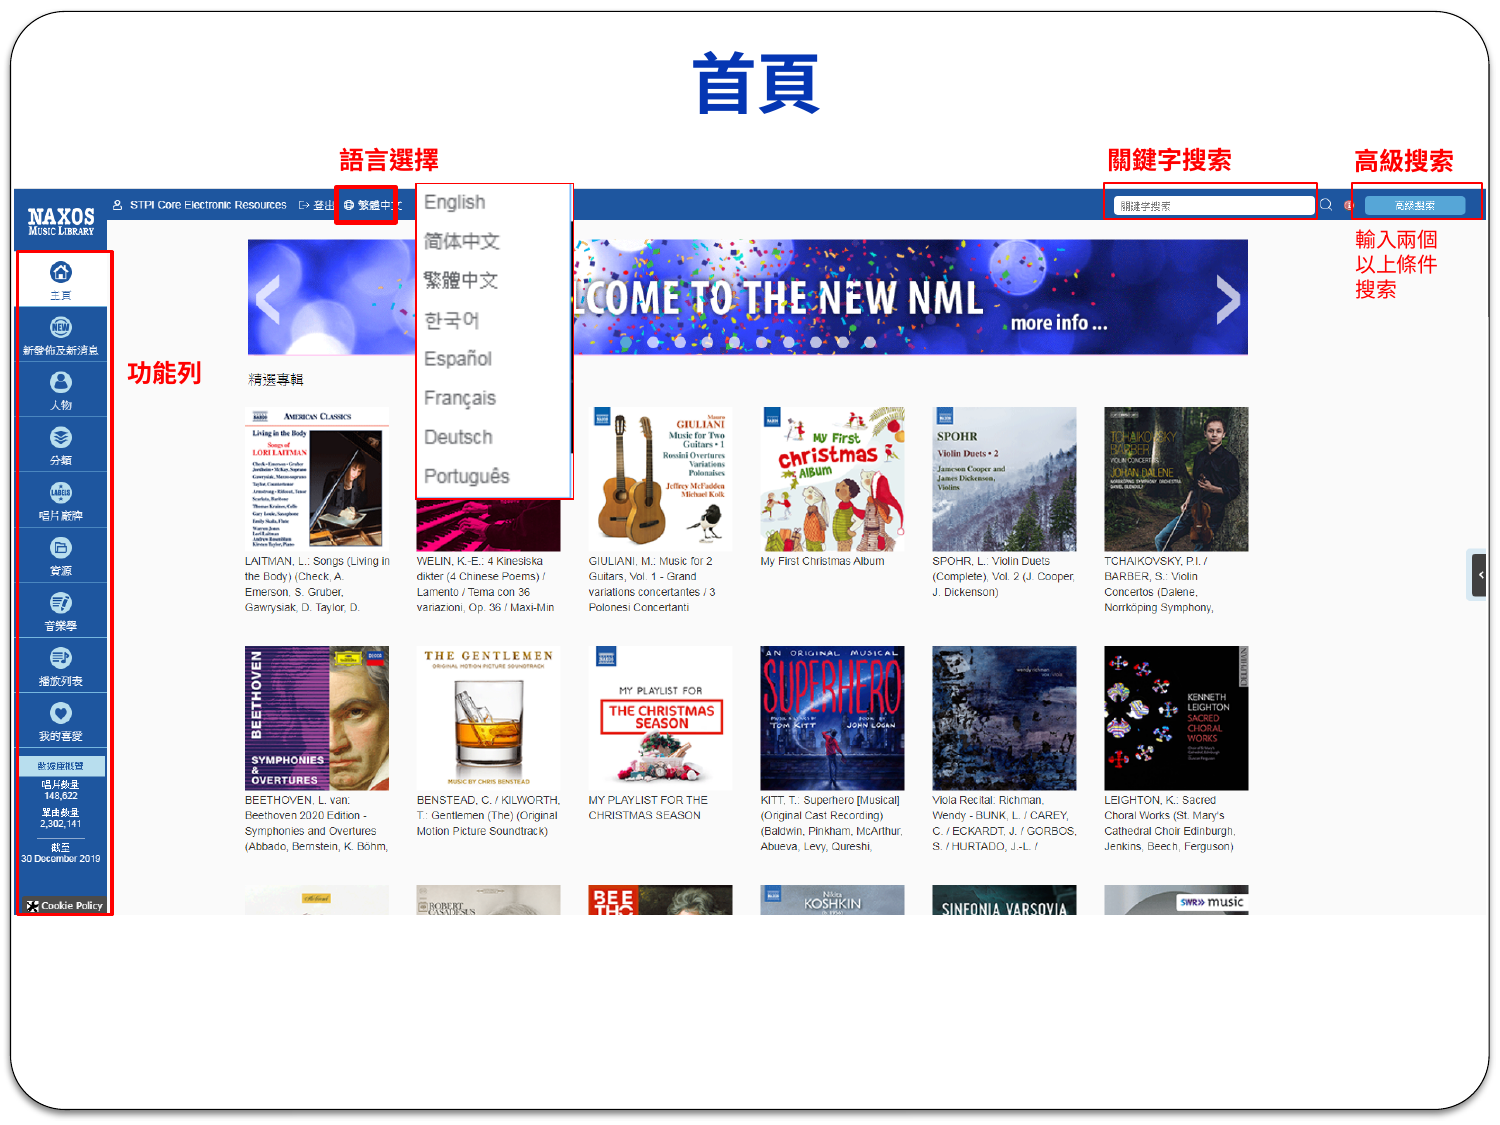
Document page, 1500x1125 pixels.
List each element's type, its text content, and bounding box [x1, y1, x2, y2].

picture [13, 184, 1486, 915]
text_box 關鍵字搜索 [1092, 138, 1307, 182]
text_box 語言選擇 [324, 138, 467, 182]
text_box [1103, 182, 1318, 186]
title 首頁 [88, 45, 1425, 138]
text_box 高級搜索 [1339, 137, 1485, 183]
